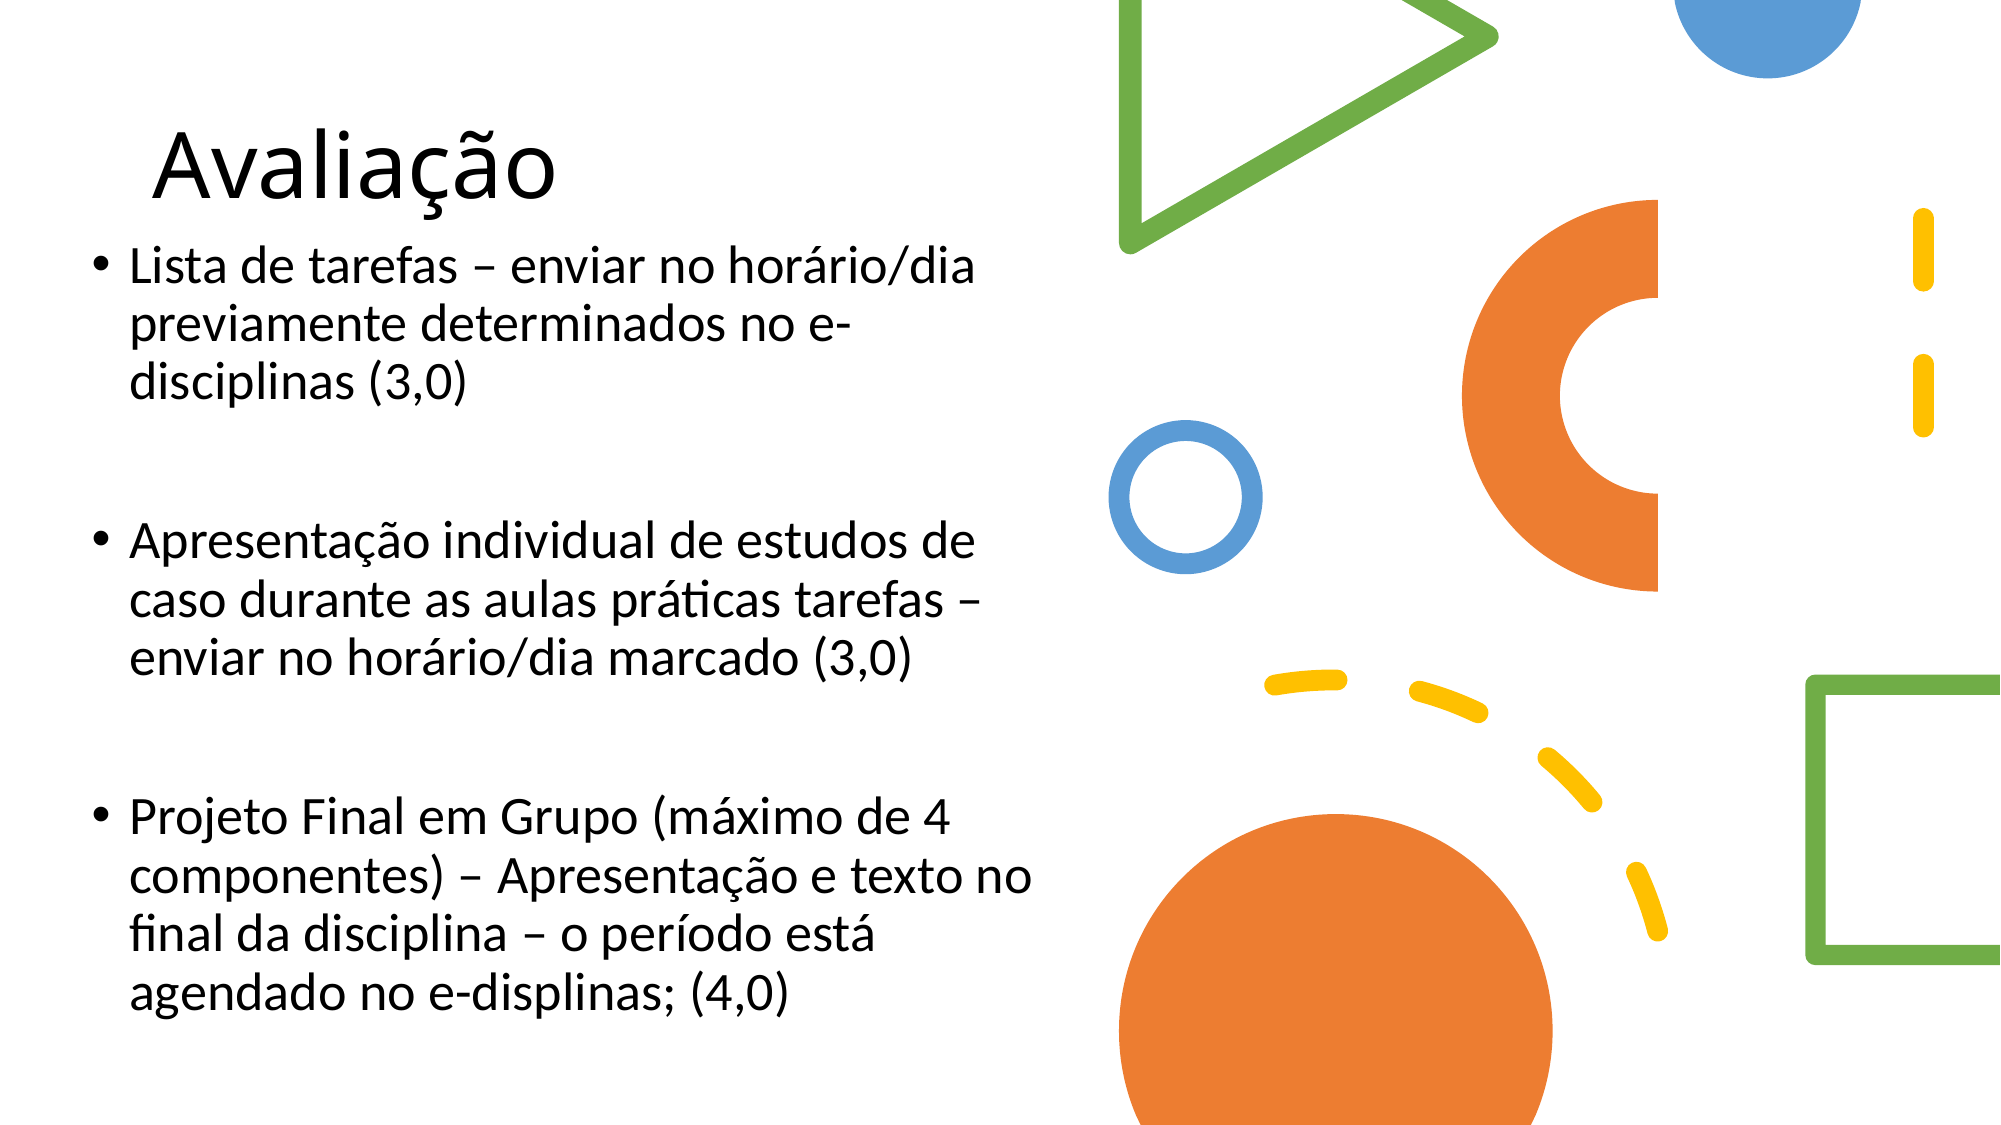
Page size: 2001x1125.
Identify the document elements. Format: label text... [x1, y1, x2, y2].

text_box [1117, 429, 1254, 565]
list Lista de tarefas – enviar no horário/dia previamente determinados no e-disciplinas (3,0) Apresentação individual de estudos de caso durante as aulas práticas tarefas – enviar no horário/dia marcado (3,0) Projeto Final em Grupo (máximo de 4 componentes) – Apresentação e texto no final da disciplina – o período está agendado no e-displinas; (4,0) [76, 228, 1077, 1045]
title Avaliação [137, 59, 1050, 228]
text_box [1805, 674, 2000, 966]
text_box [1117, 813, 1554, 1125]
text_box [1673, 0, 1862, 80]
text_box [0, 0, 2000, 1125]
text_box [1460, 198, 1659, 593]
text_box [1118, 0, 1499, 255]
text_box [1274, 679, 1664, 977]
